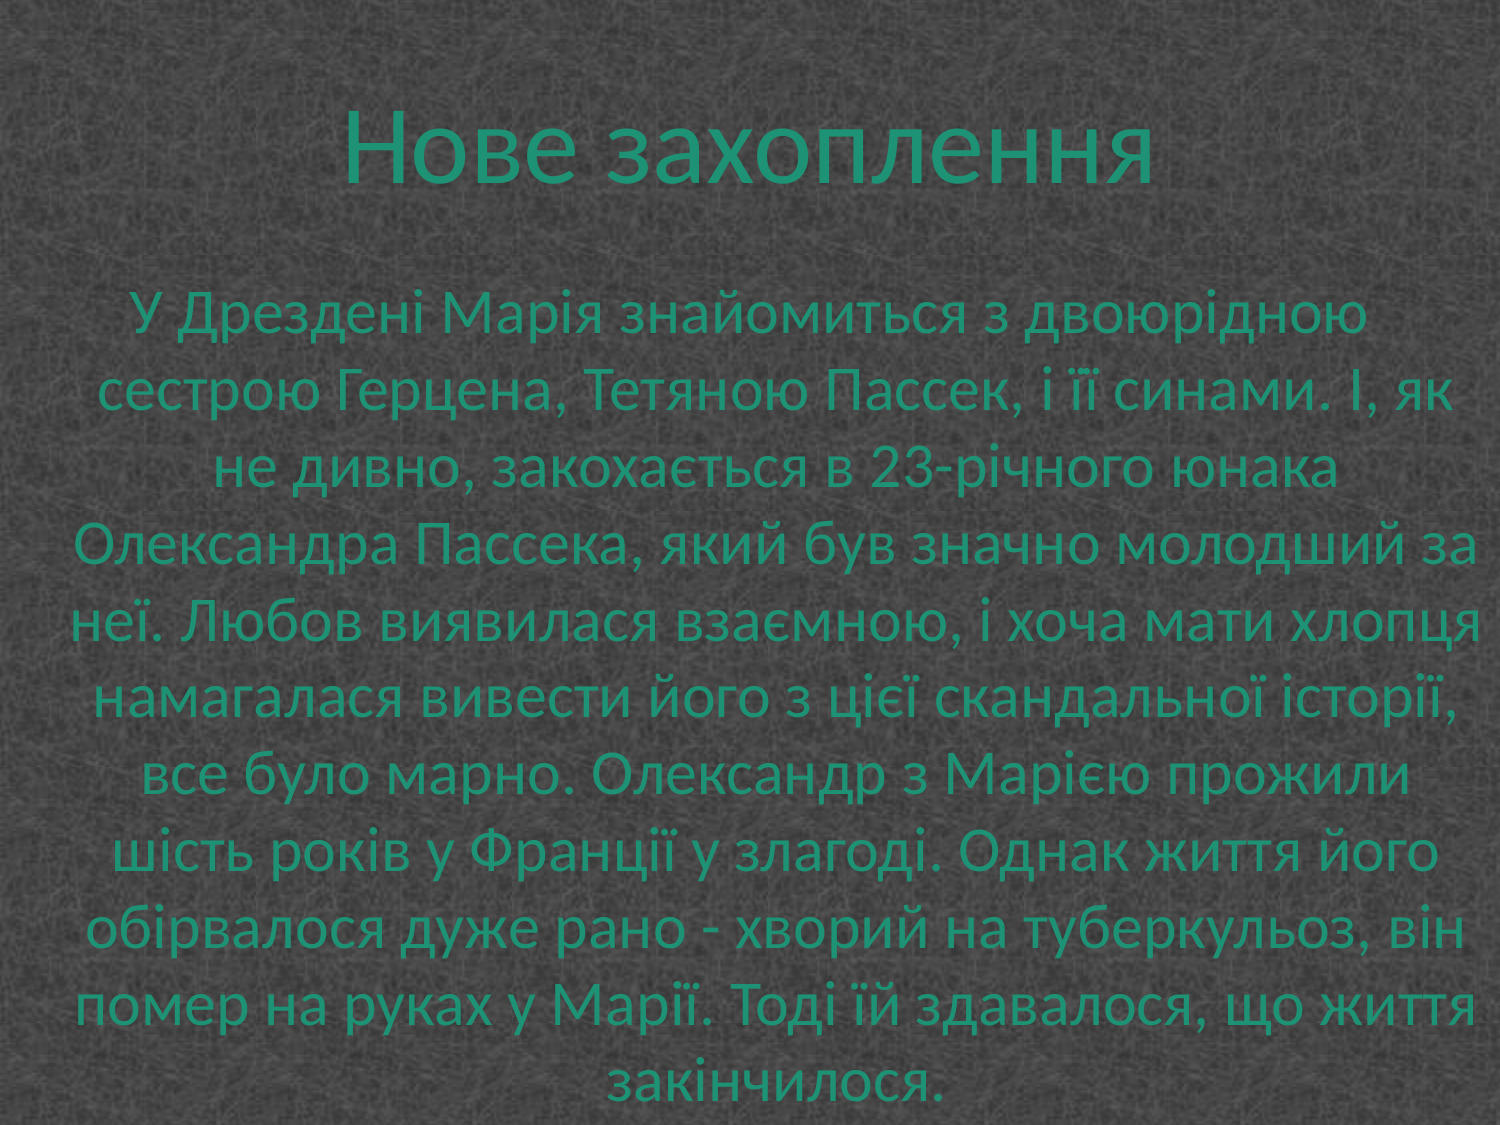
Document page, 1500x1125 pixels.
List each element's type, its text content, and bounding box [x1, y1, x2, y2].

title Нове захоплення [75, 45, 1425, 233]
list У Дрездені Марія знайомиться з двоюрідною сестрою Герцена, Тетяною Пассек, і її синами. І, як не дивно, закохається в 23-річного юнака Олександра Пассека, який був значно молодший за неї. Любов виявилася взаємною, і хоча мати хлопця намагалася вивести його з цієї скандальної історії, все було марно. Олександр з Марією прожили шість років у Франції у злагоді. Однак життя його обірвалося дуже рано - хворий на туберкульоз, він помер на руках у Марії. Тоді їй здавалося, що життя закінчилося. [0, 262, 1500, 1125]
